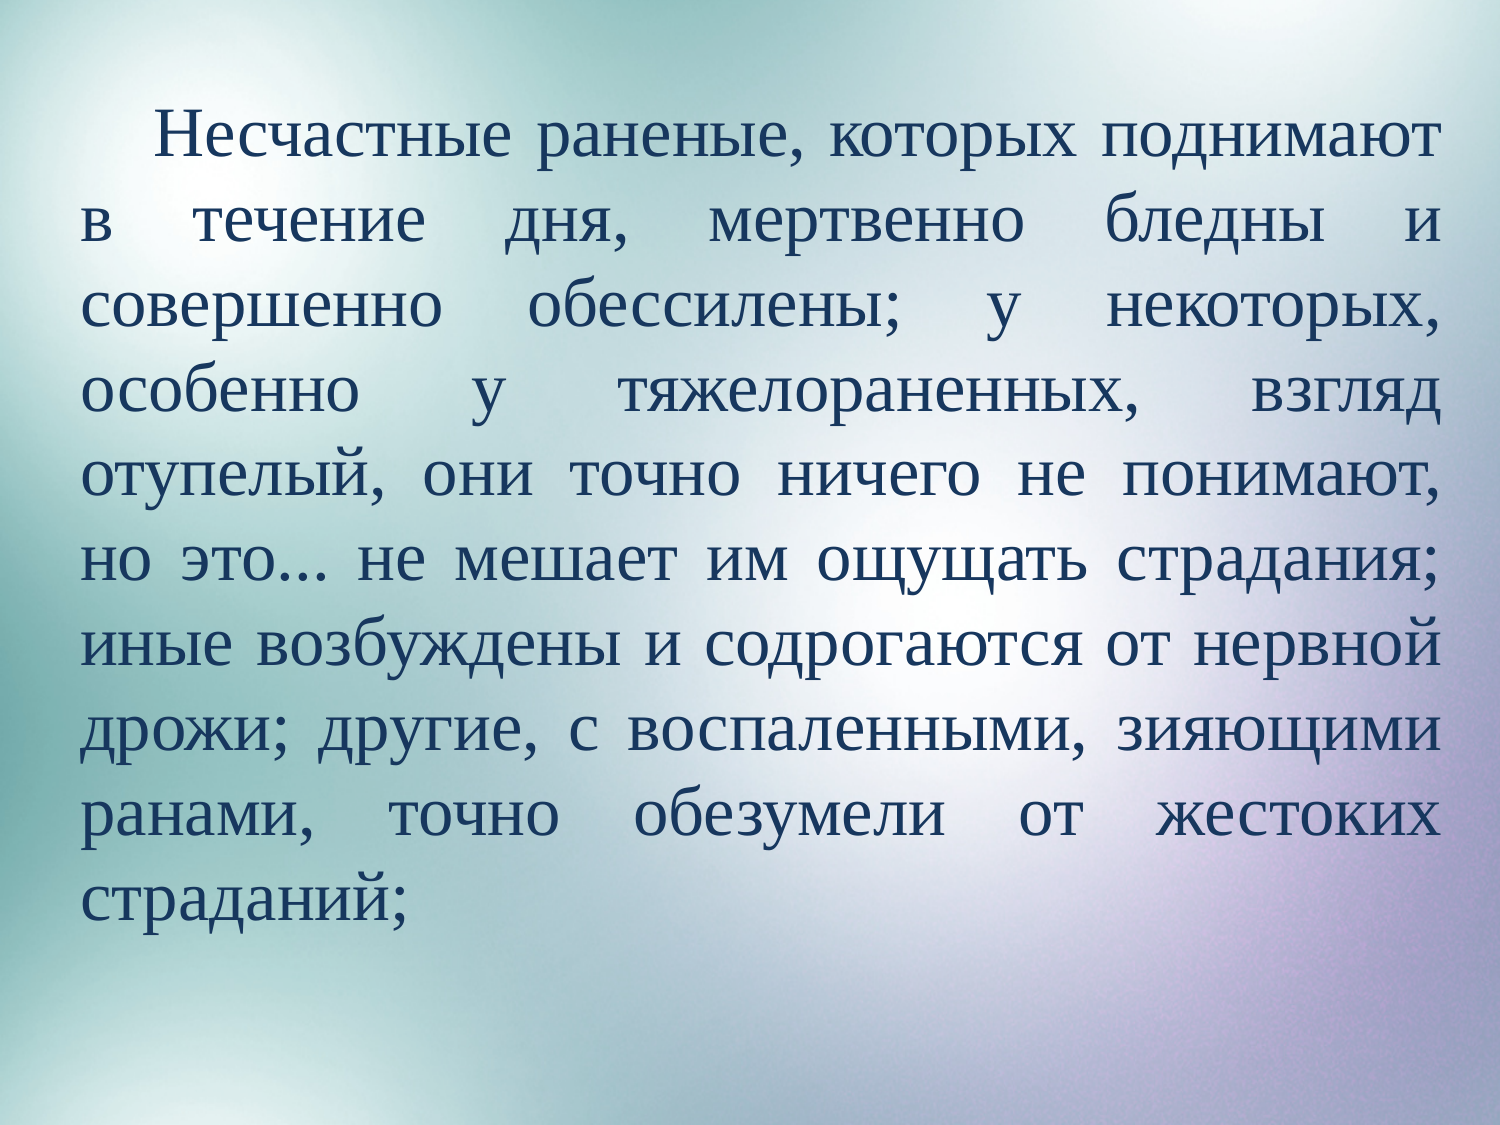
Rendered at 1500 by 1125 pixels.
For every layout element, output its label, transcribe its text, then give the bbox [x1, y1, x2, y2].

list Несчастные раненые, которых поднимают в течение дня, мертвенно бледны и совершенно обессилены; у некоторых, особенно у тяжелораненных, взгляд отупелый, они точно ничего не понимают, но это... не мешает им ощущать страдания; иные возбуждены и содрогаются от нервной дрожи; другие, с воспаленными, зияющими ранами, точно обезумели от жестоких страданий; [64, 78, 1459, 1012]
picture [0, 0, 1500, 1125]
